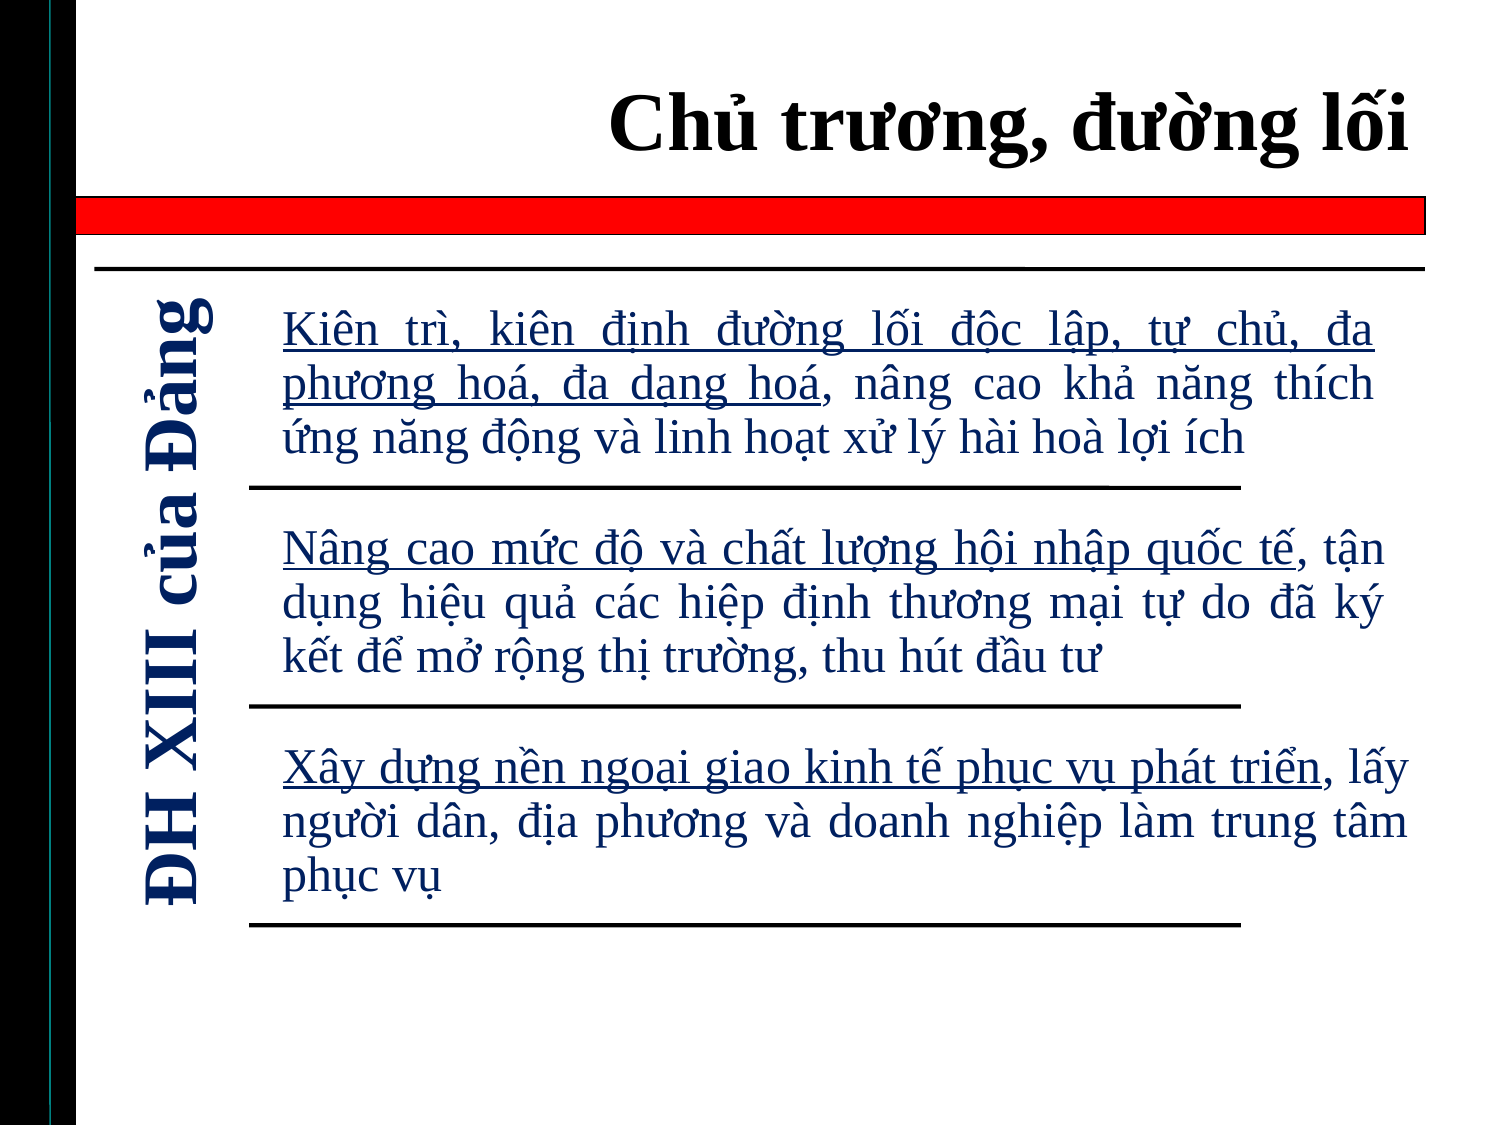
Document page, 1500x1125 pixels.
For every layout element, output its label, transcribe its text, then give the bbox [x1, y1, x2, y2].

text_box [0, 0, 75, 1125]
title Chủ trương, đường lối [75, 45, 1425, 190]
text_box [75, 196, 1425, 235]
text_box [94, 268, 1426, 936]
